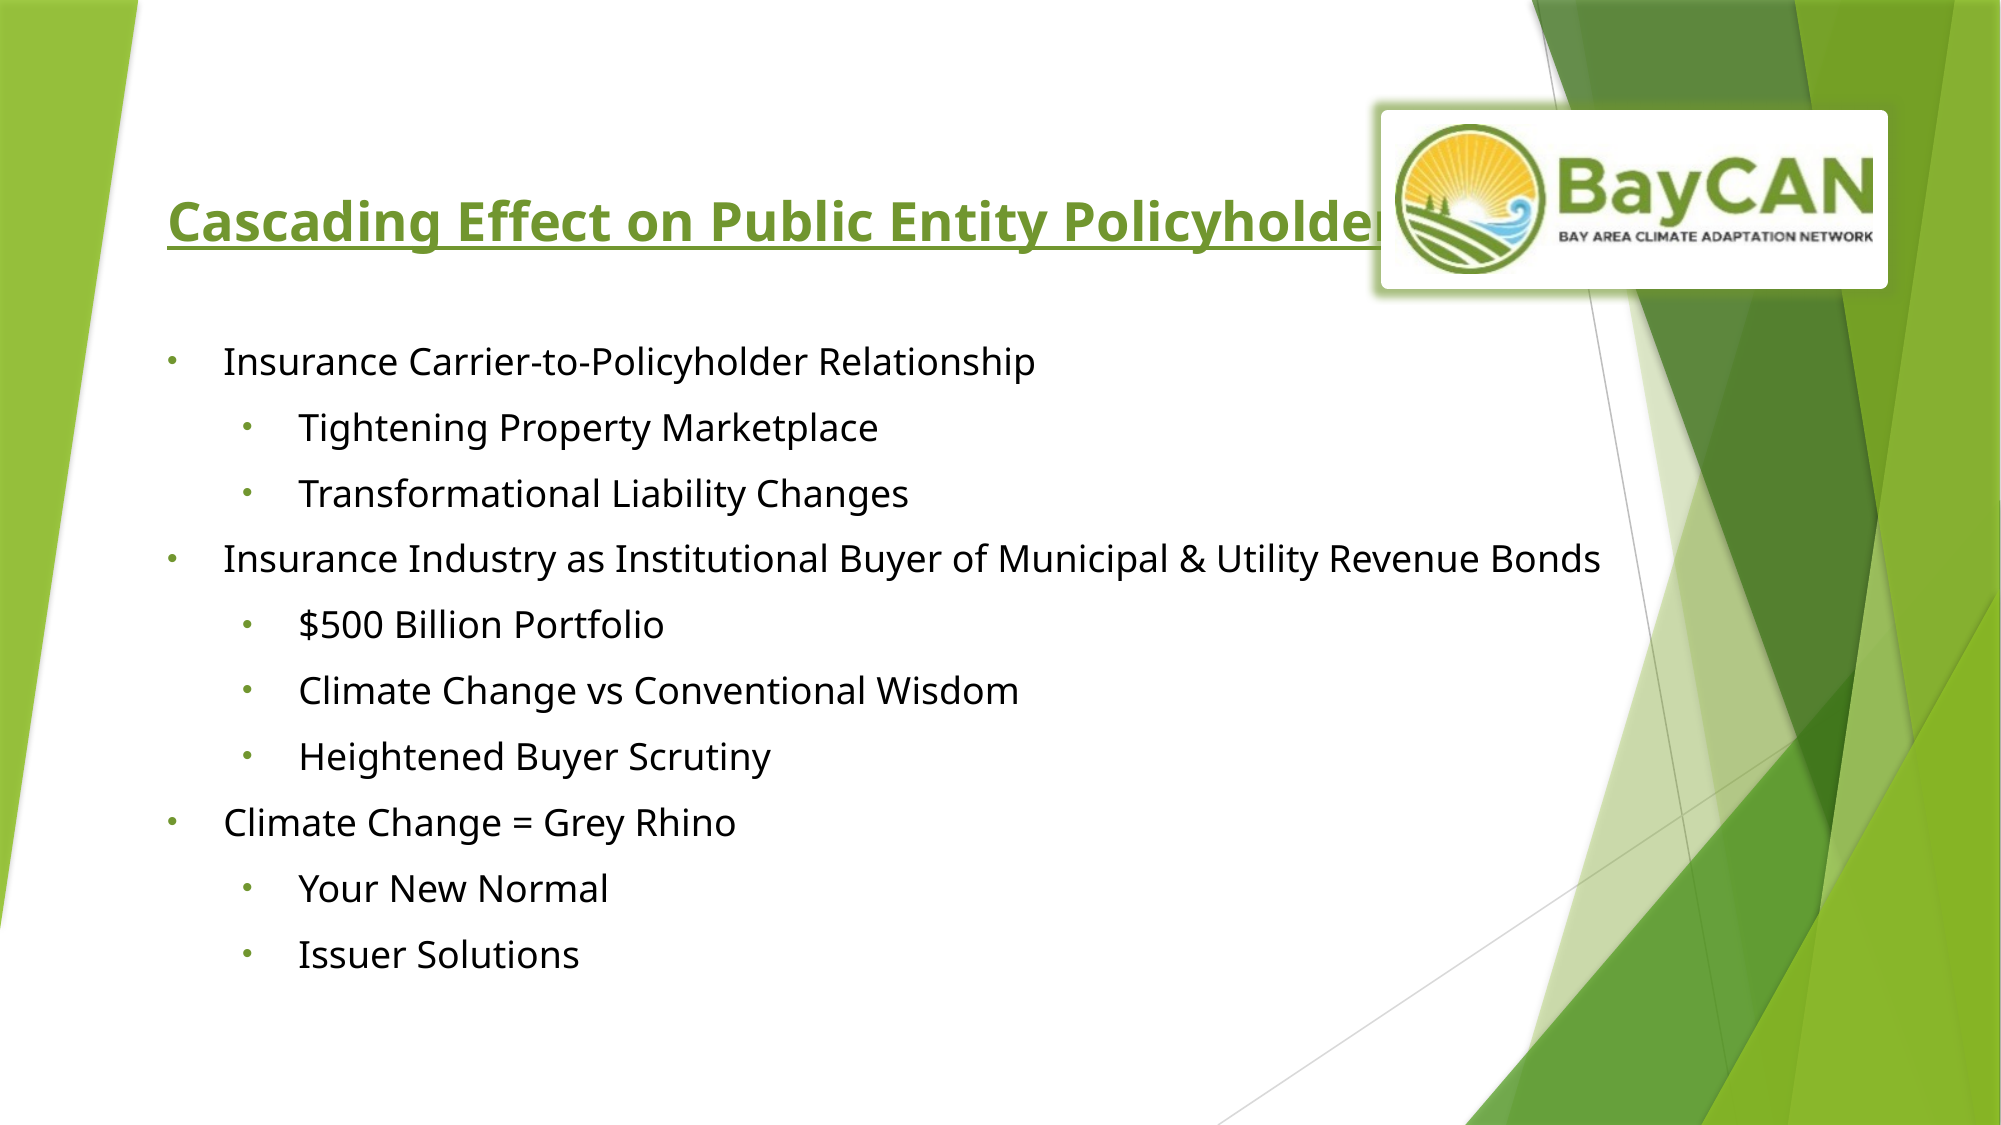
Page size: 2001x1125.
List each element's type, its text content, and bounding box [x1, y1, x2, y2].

title Cascading Effect on Public Entity Policyholders [152, 138, 1367, 261]
picture [1394, 123, 1874, 275]
subtitle Insurance Carrier-to-Policyholder Relationship Tightening Property Marketplace Transformational Liability Changes Insurance Industry as Institutional Buyer of Municipal & Utility Revenue Bonds $500 Billion Portfolio Climate Change vs Conventional Wisdom Heightened Buyer Scrutiny Climate Change = Grey Rhino Your New Normal Issuer Solutions [152, 330, 1826, 922]
